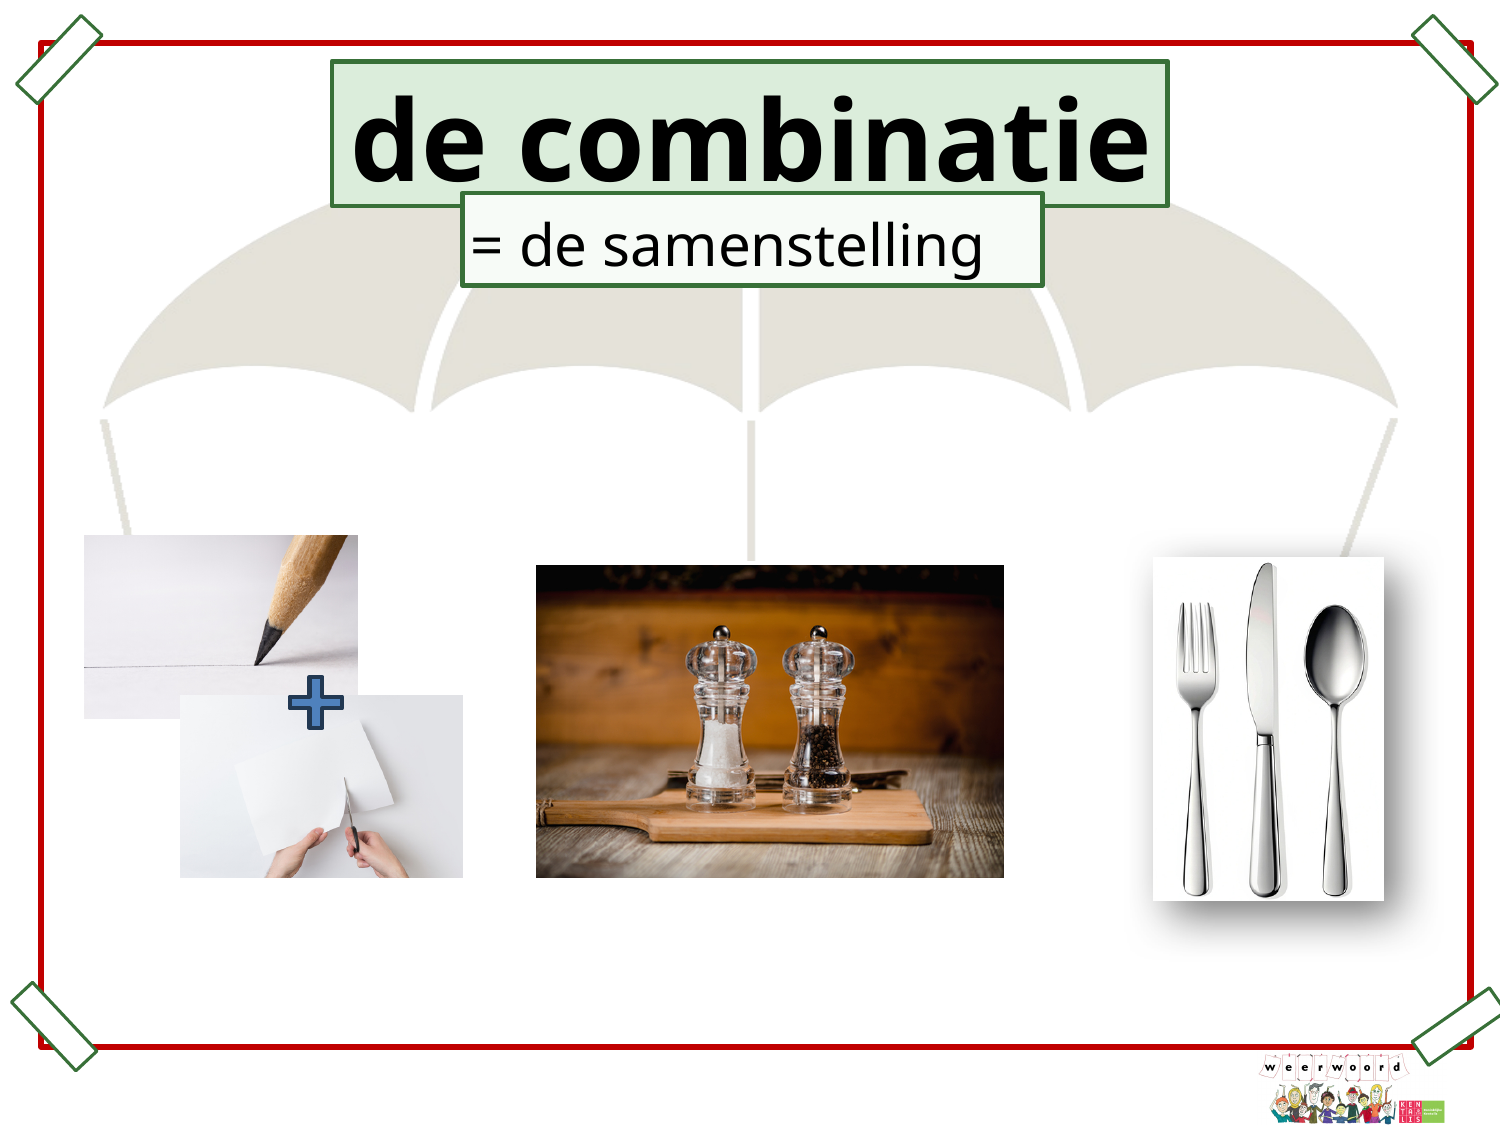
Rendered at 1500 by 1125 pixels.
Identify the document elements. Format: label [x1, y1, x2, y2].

picture [1153, 557, 1384, 902]
text_box [39, 12, 1500, 1074]
picture [1257, 1074, 1448, 1125]
picture [535, 565, 1005, 879]
text_box [84, 535, 463, 879]
